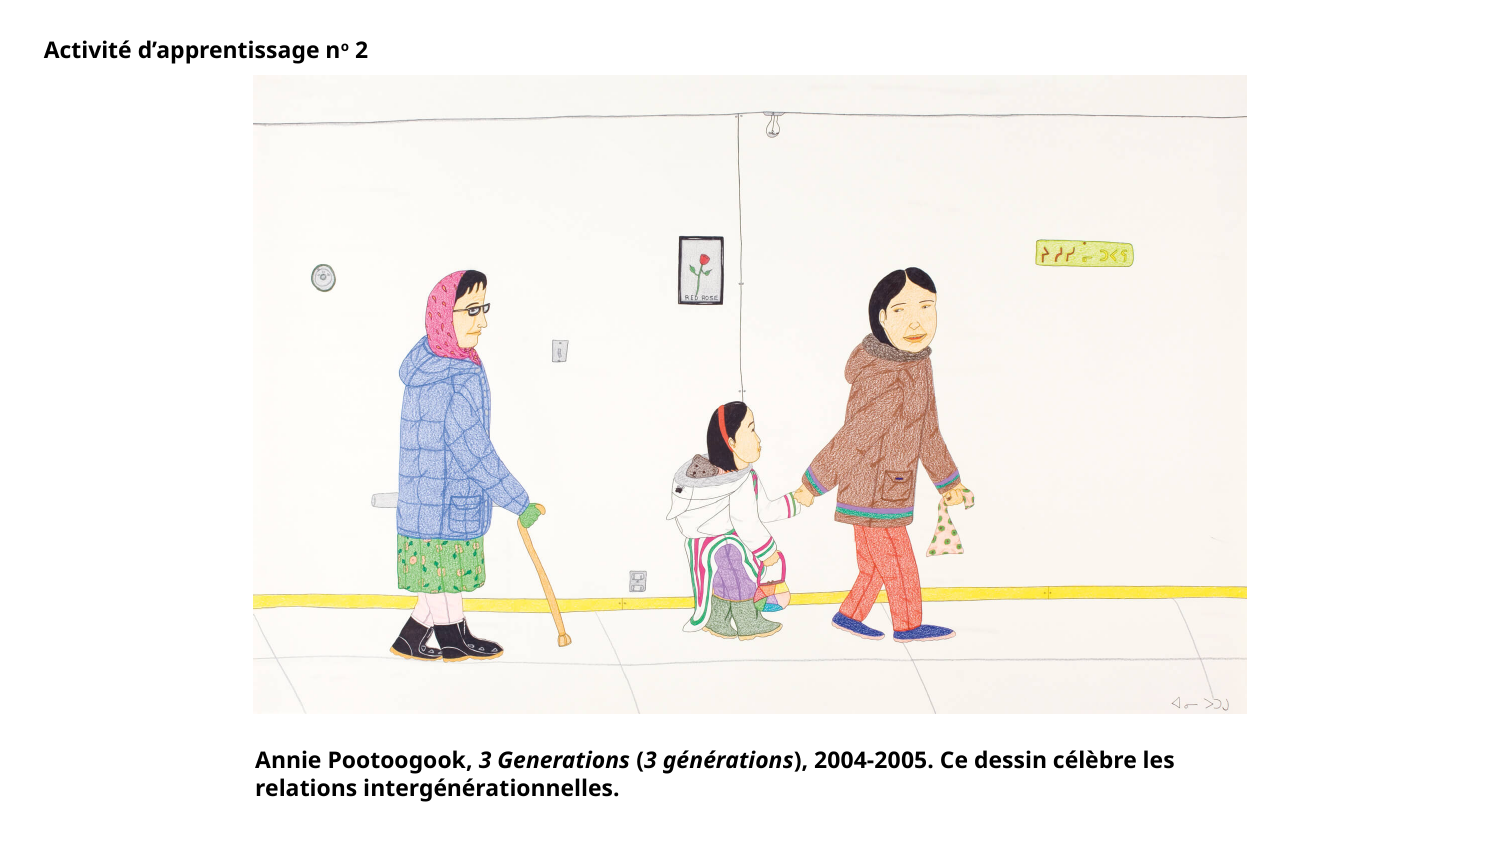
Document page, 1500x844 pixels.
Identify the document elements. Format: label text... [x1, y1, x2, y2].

text_box Annie Pootoogook, 3 Generations (3 générations), 2004-2005. Ce dessin célèbre les relations intergénérationnelles. [240, 730, 1199, 816]
picture [252, 75, 1248, 715]
text_box Activité d’apprentissage no 2 [28, 16, 453, 78]
